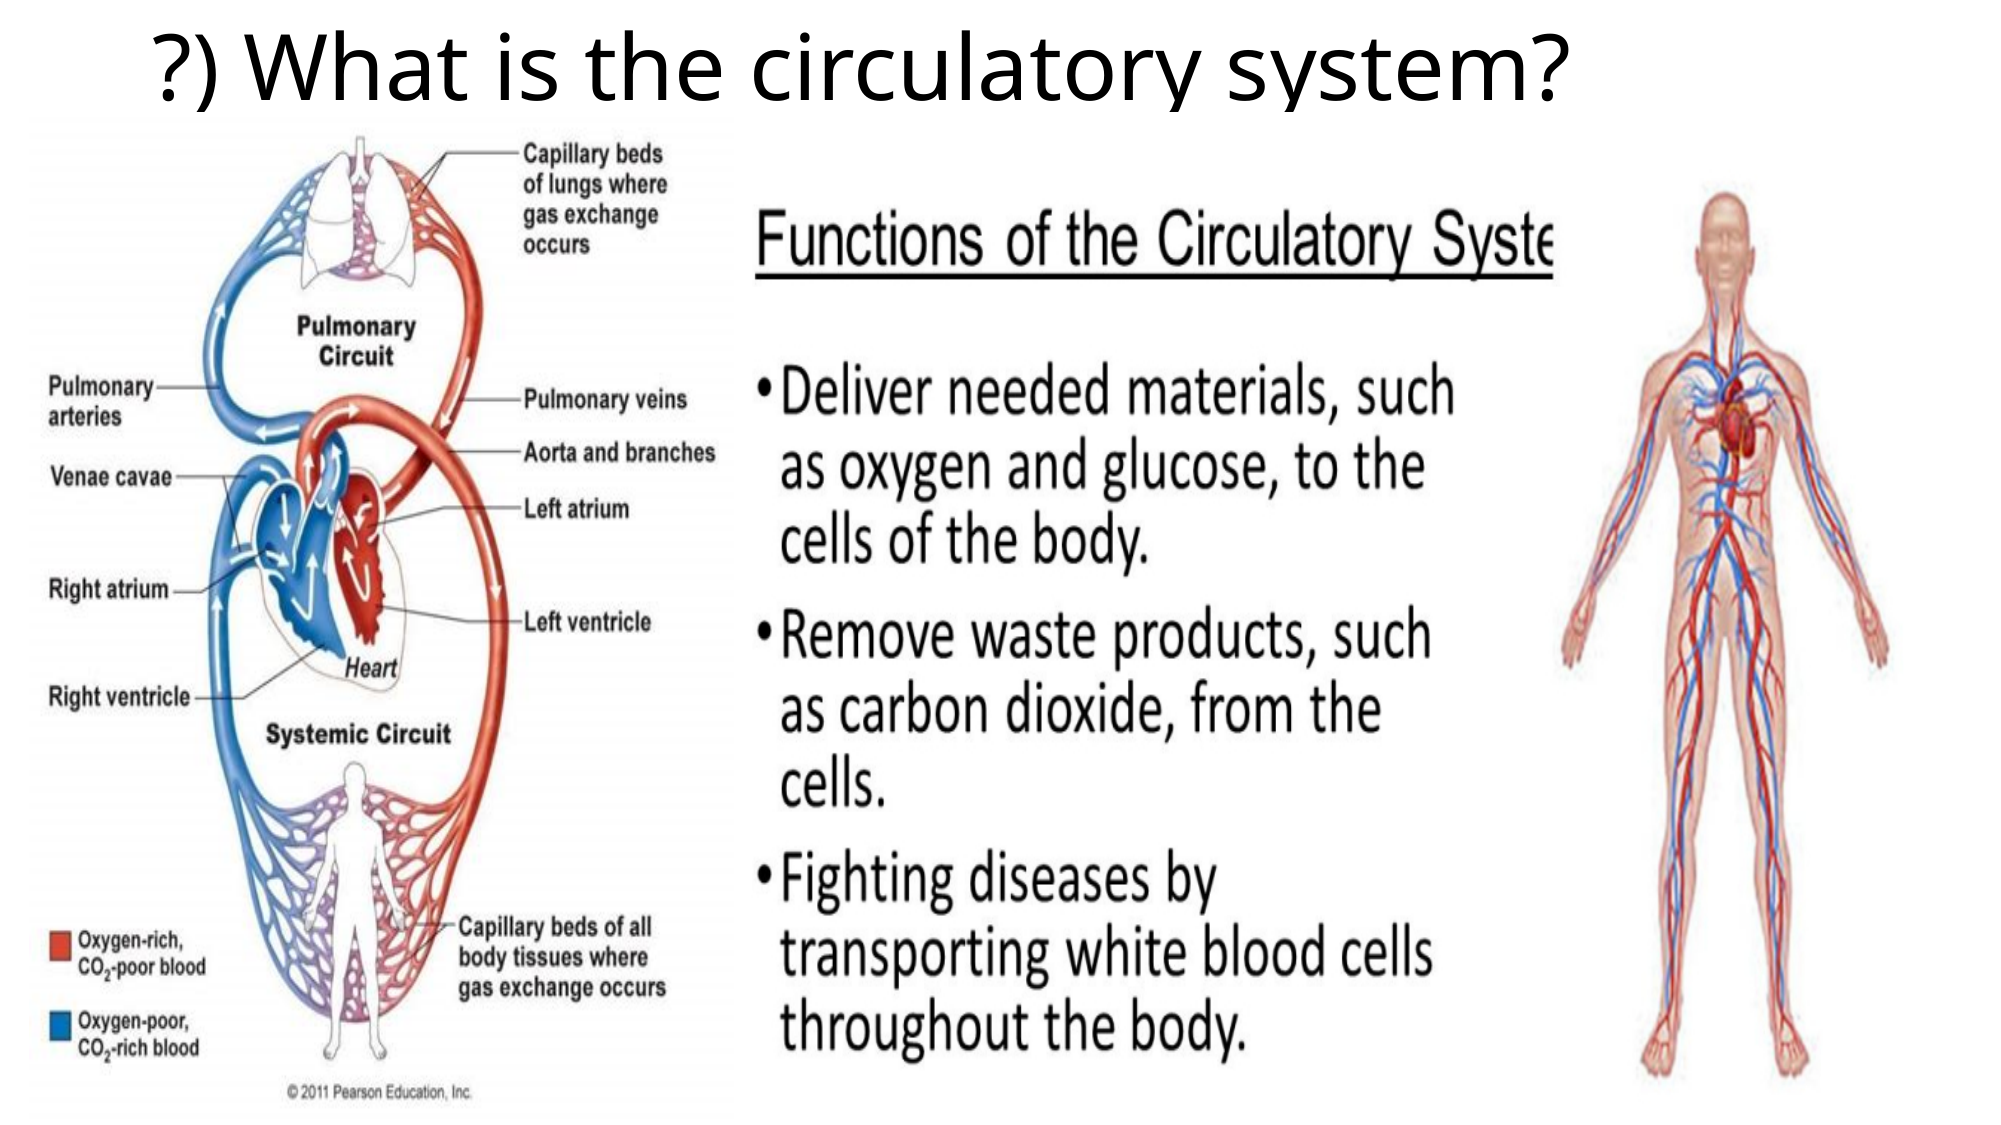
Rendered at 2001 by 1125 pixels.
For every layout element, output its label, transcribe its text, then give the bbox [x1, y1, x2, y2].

picture [29, 112, 1984, 1125]
title ?) What is the circulatory system? [137, 0, 1863, 112]
